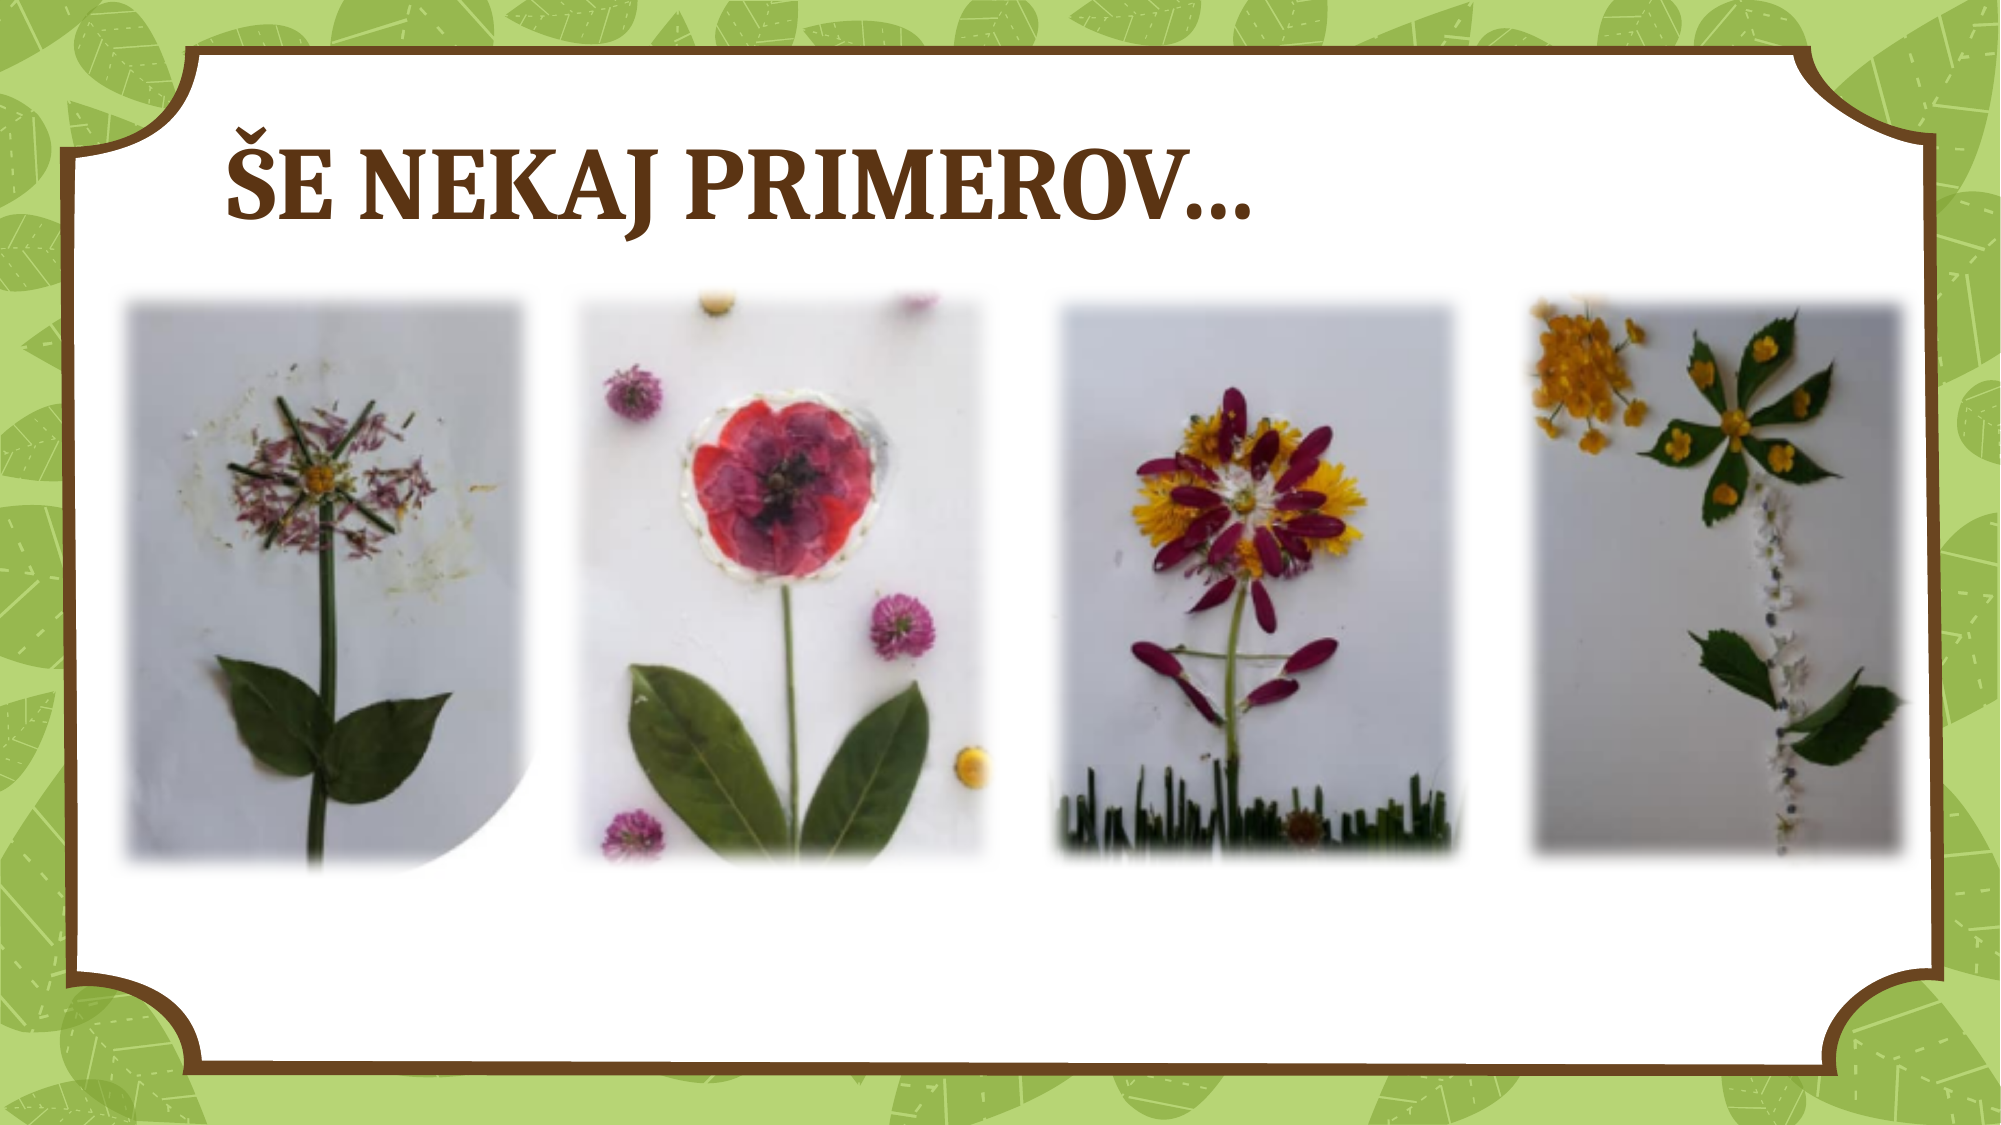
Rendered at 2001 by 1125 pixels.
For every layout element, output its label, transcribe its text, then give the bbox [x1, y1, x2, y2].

picture [1515, 286, 1920, 873]
picture [108, 283, 541, 879]
title ŠE NEKAJ PRIMEROV… [212, 74, 1788, 250]
picture [1042, 286, 1473, 870]
picture [561, 283, 1000, 873]
